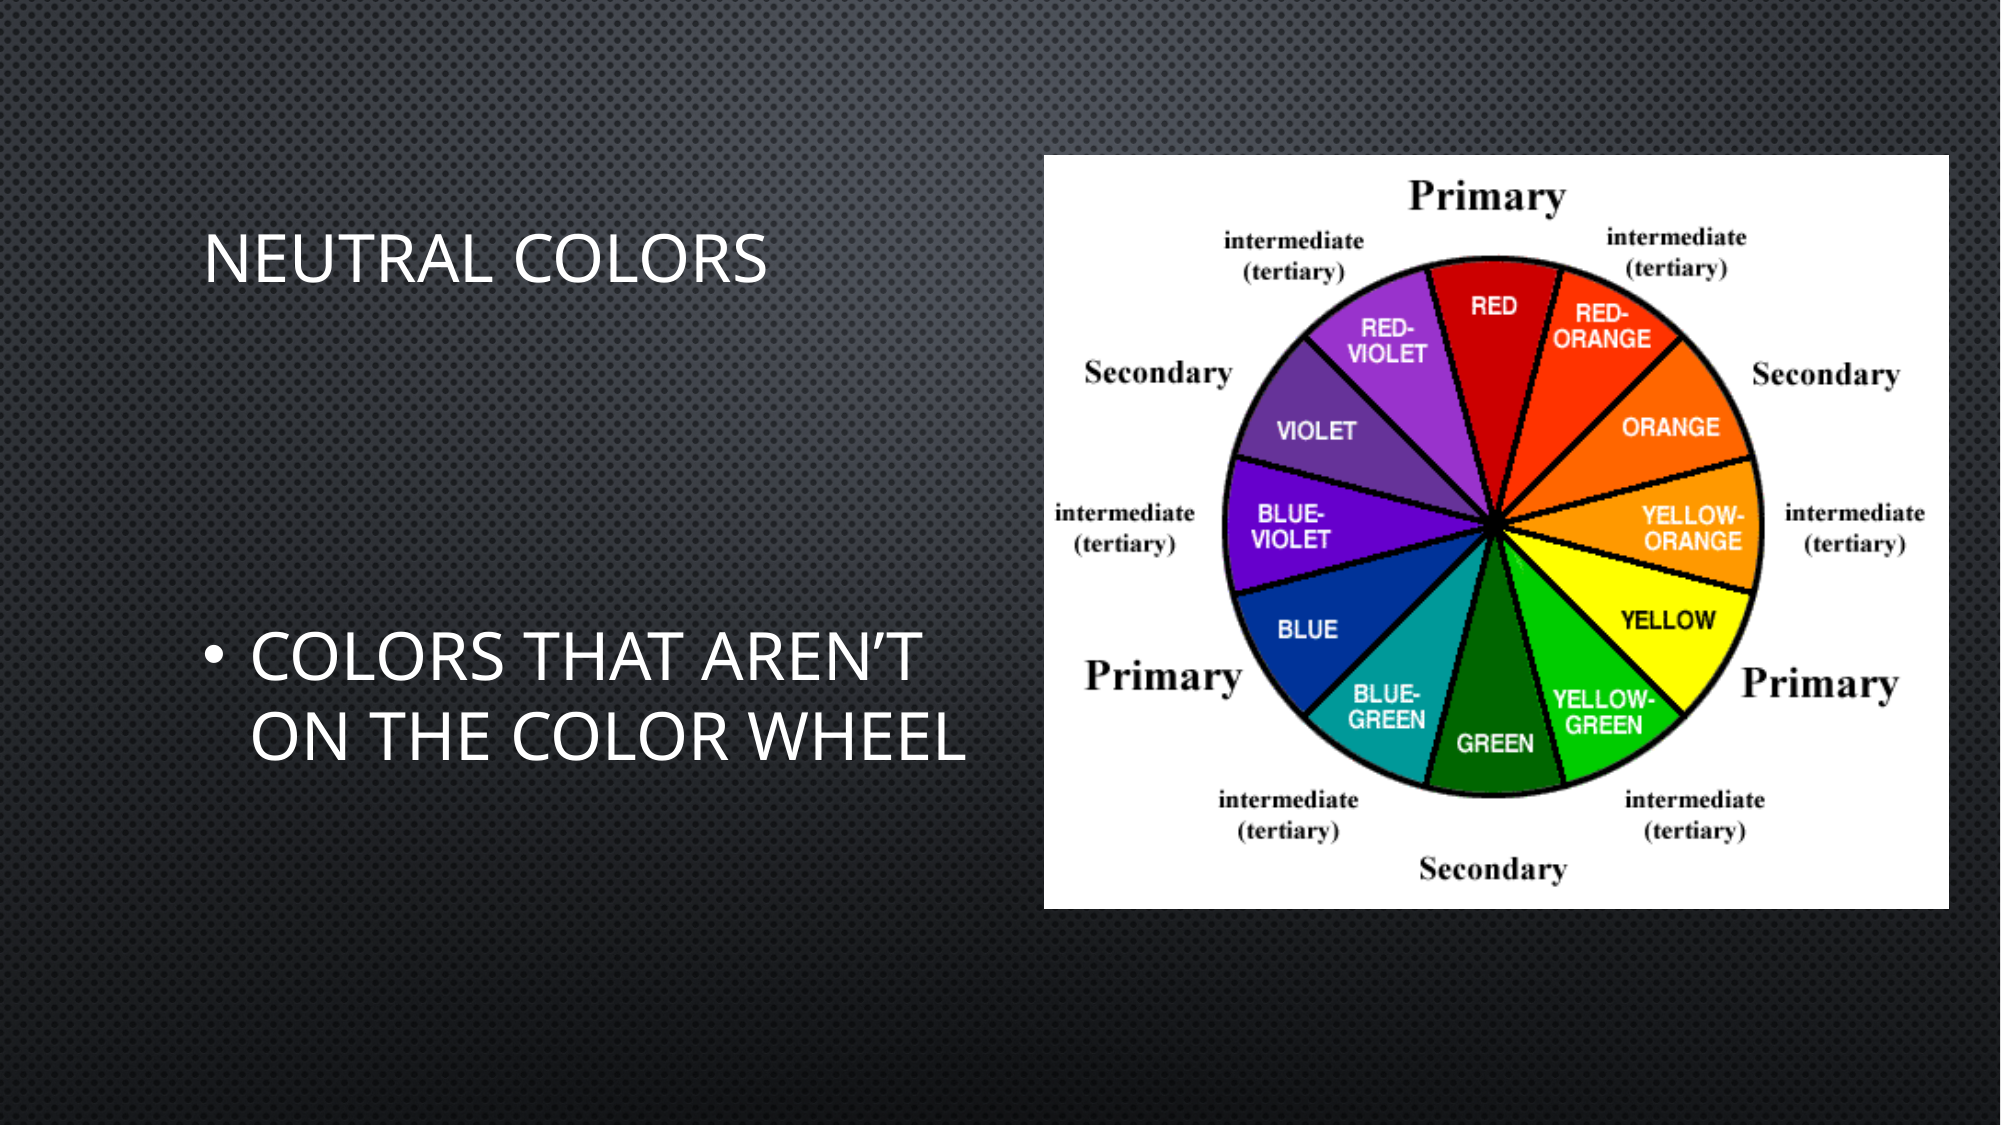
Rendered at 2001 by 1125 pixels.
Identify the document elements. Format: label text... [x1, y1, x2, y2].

list Colors that aren’t on the color wheel [187, 437, 1027, 950]
picture [1044, 155, 1949, 910]
title Neutral Colors [187, 99, 1813, 413]
